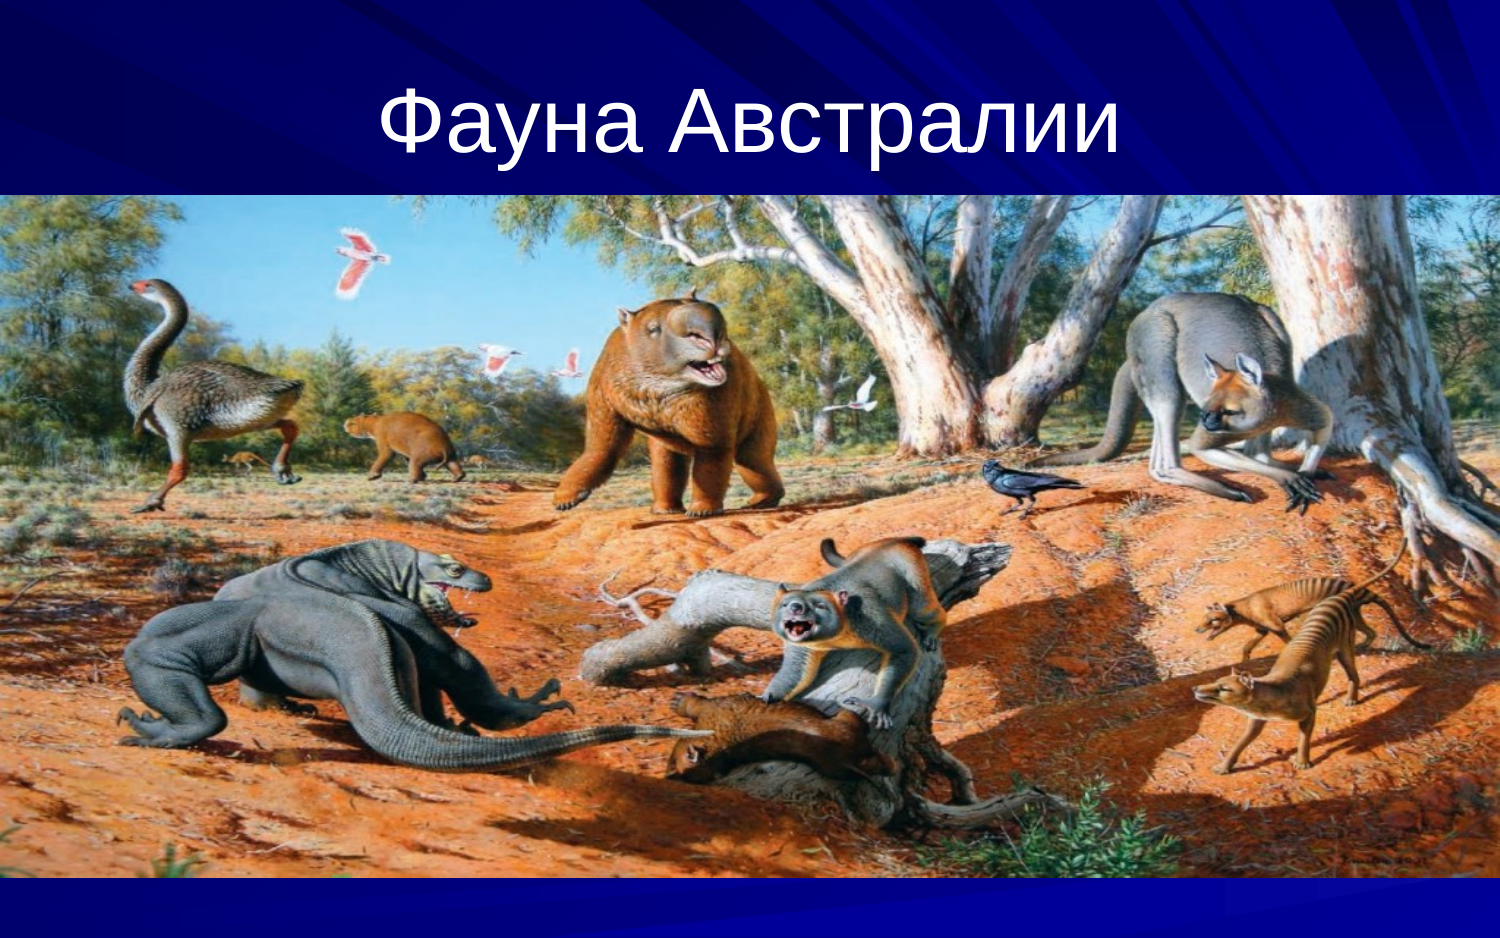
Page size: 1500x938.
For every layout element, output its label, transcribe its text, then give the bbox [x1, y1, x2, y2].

title Фауна Австралии [74, 37, 1426, 193]
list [0, 195, 1500, 878]
